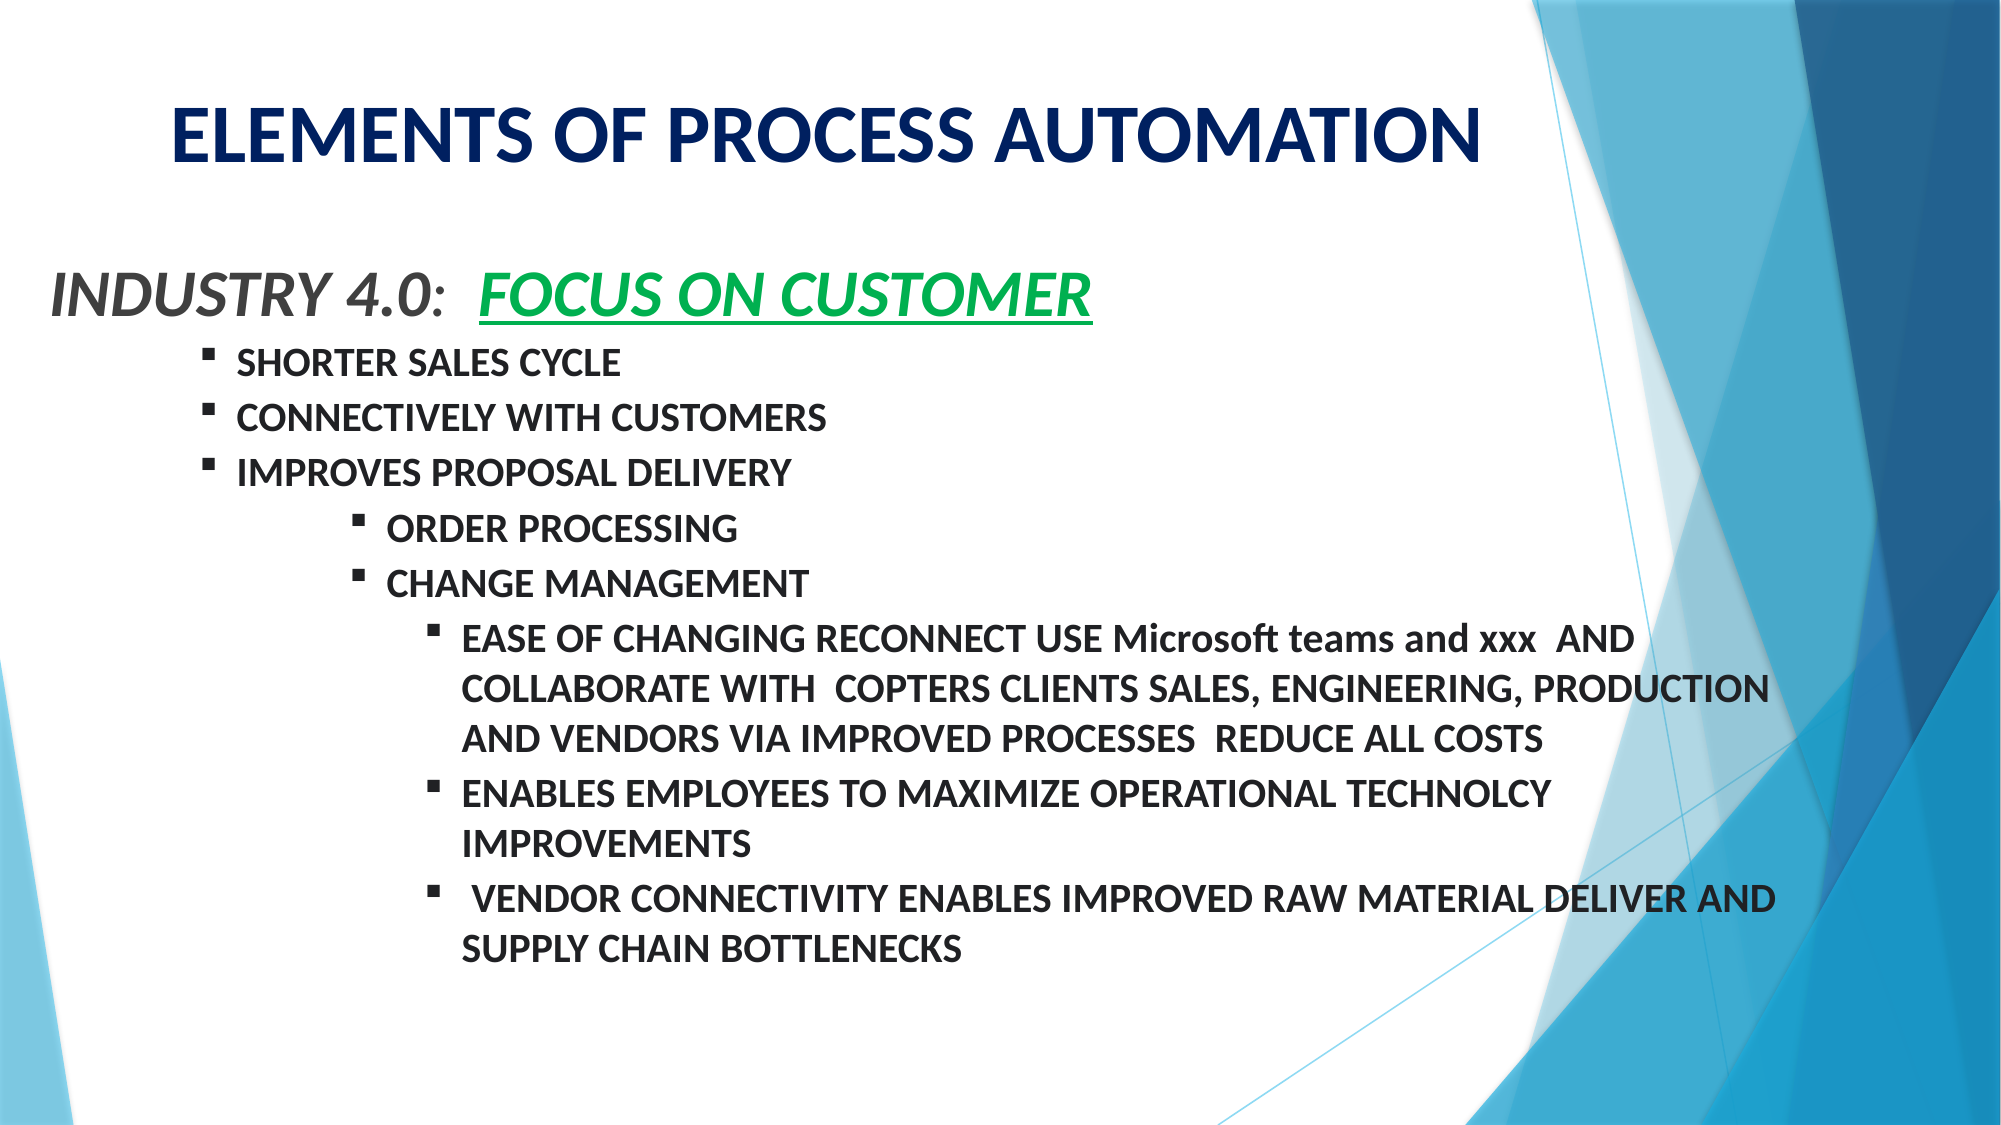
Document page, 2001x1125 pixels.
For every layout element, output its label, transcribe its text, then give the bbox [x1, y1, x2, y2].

title ELEMENTS OF PROCESS AUTOMATION [155, 71, 1926, 232]
list INDUSTRY 4.0: FOCUS ON CUSTOMER SHORTER SALES CYCLE CONNECTIVELY WITH CUSTOMERS IMPROVES PROPOSAL DELIVERY ORDER PROCESSING CHANGE MANAGEMENT EASE OF CHANGING RECONNECT USE Microsoft teams and xxx AND COLLABORATE WITH COPTERS CLIENTS SALES, ENGINEERING, PRODUCTION AND VENDORS VIA IMPROVED PROCESSES REDUCE ALL COSTS ENABLES EMPLOYEES TO MAXIMIZE OPERATIONAL TECHNOLCY IMPROVEMENTS VENDOR CONNECTIVITY ENABLES IMPROVED RAW MATERIAL DELIVER AND SUPPLY CHAIN BOTTLENECKS [34, 219, 1845, 1030]
